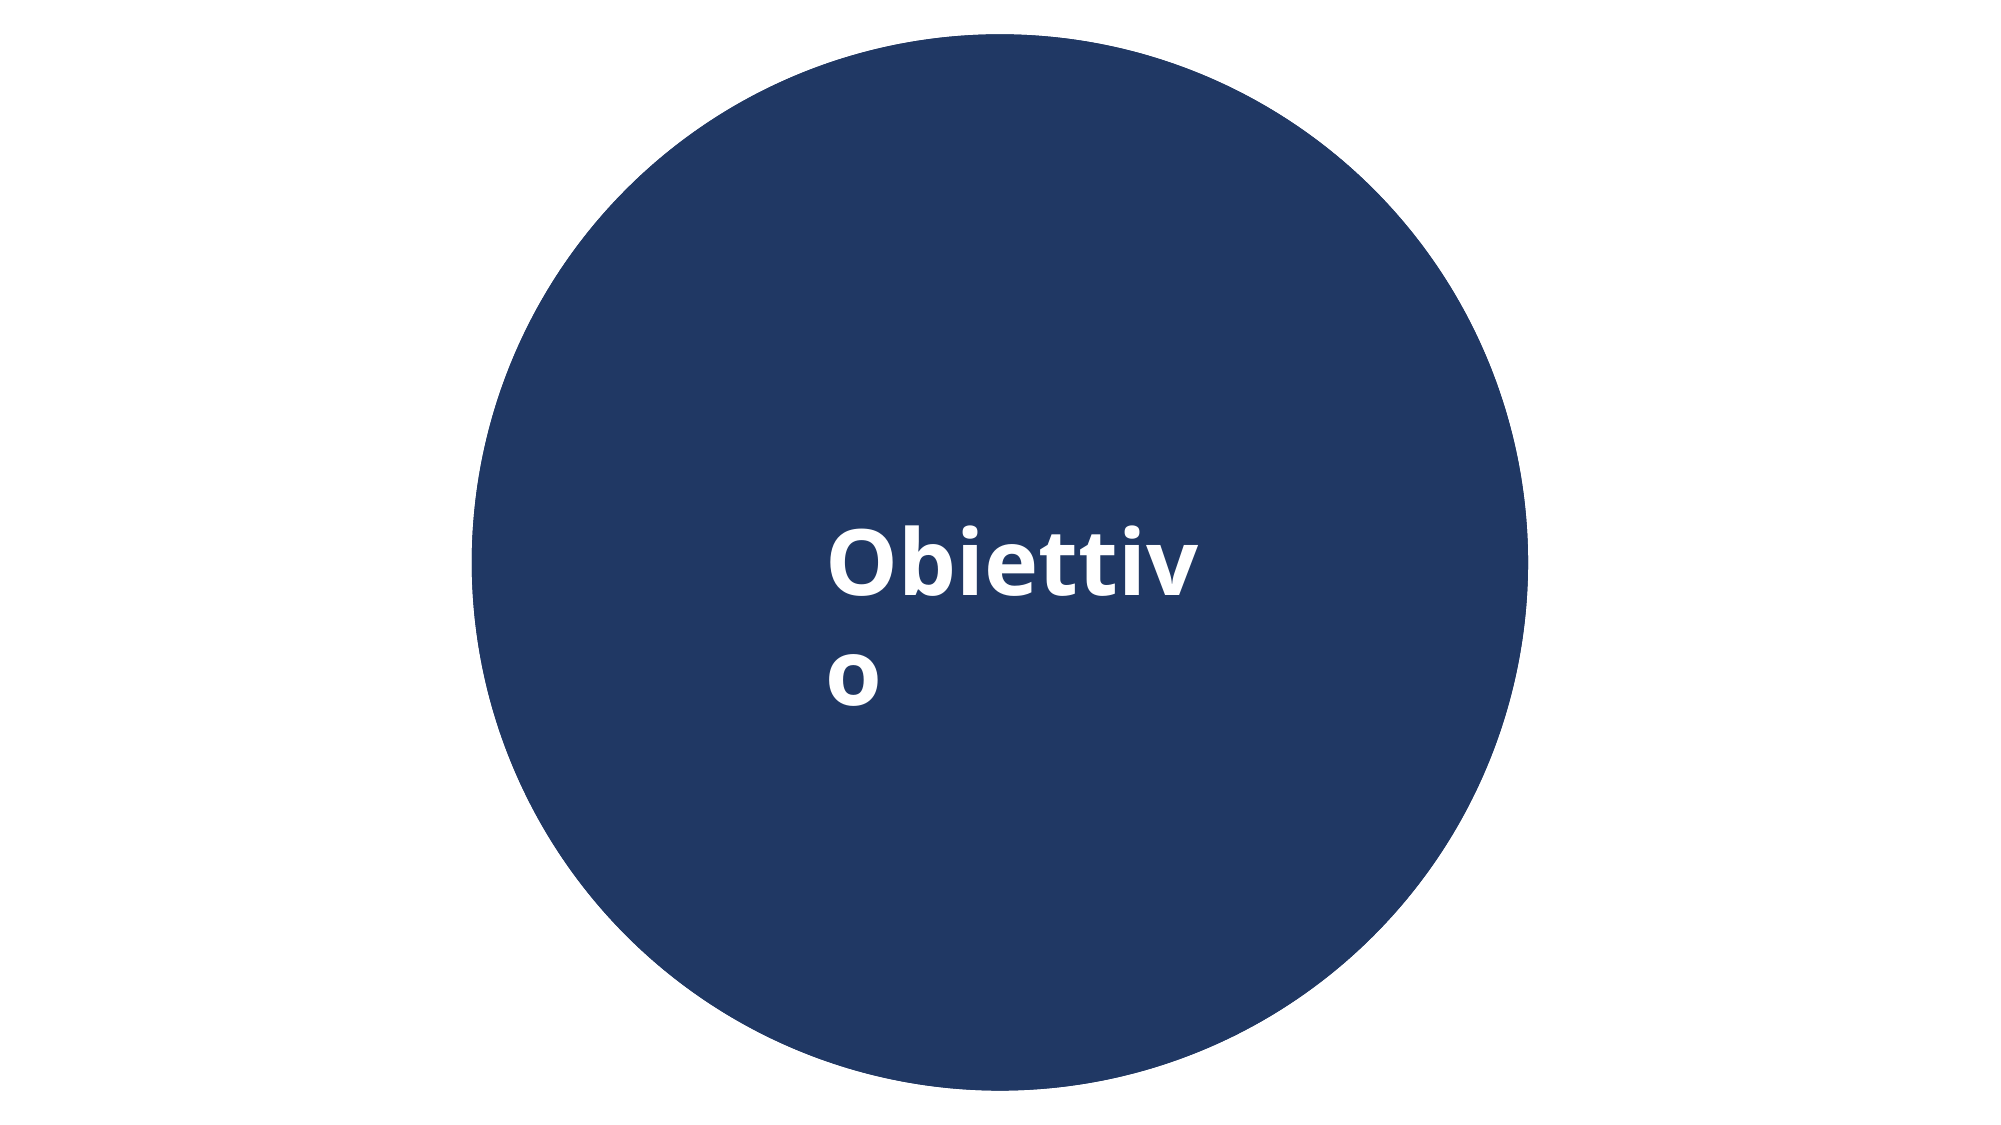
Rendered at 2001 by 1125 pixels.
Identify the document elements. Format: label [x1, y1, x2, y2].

text_box [470, 33, 1530, 1092]
text_box [553, 496, 1447, 629]
